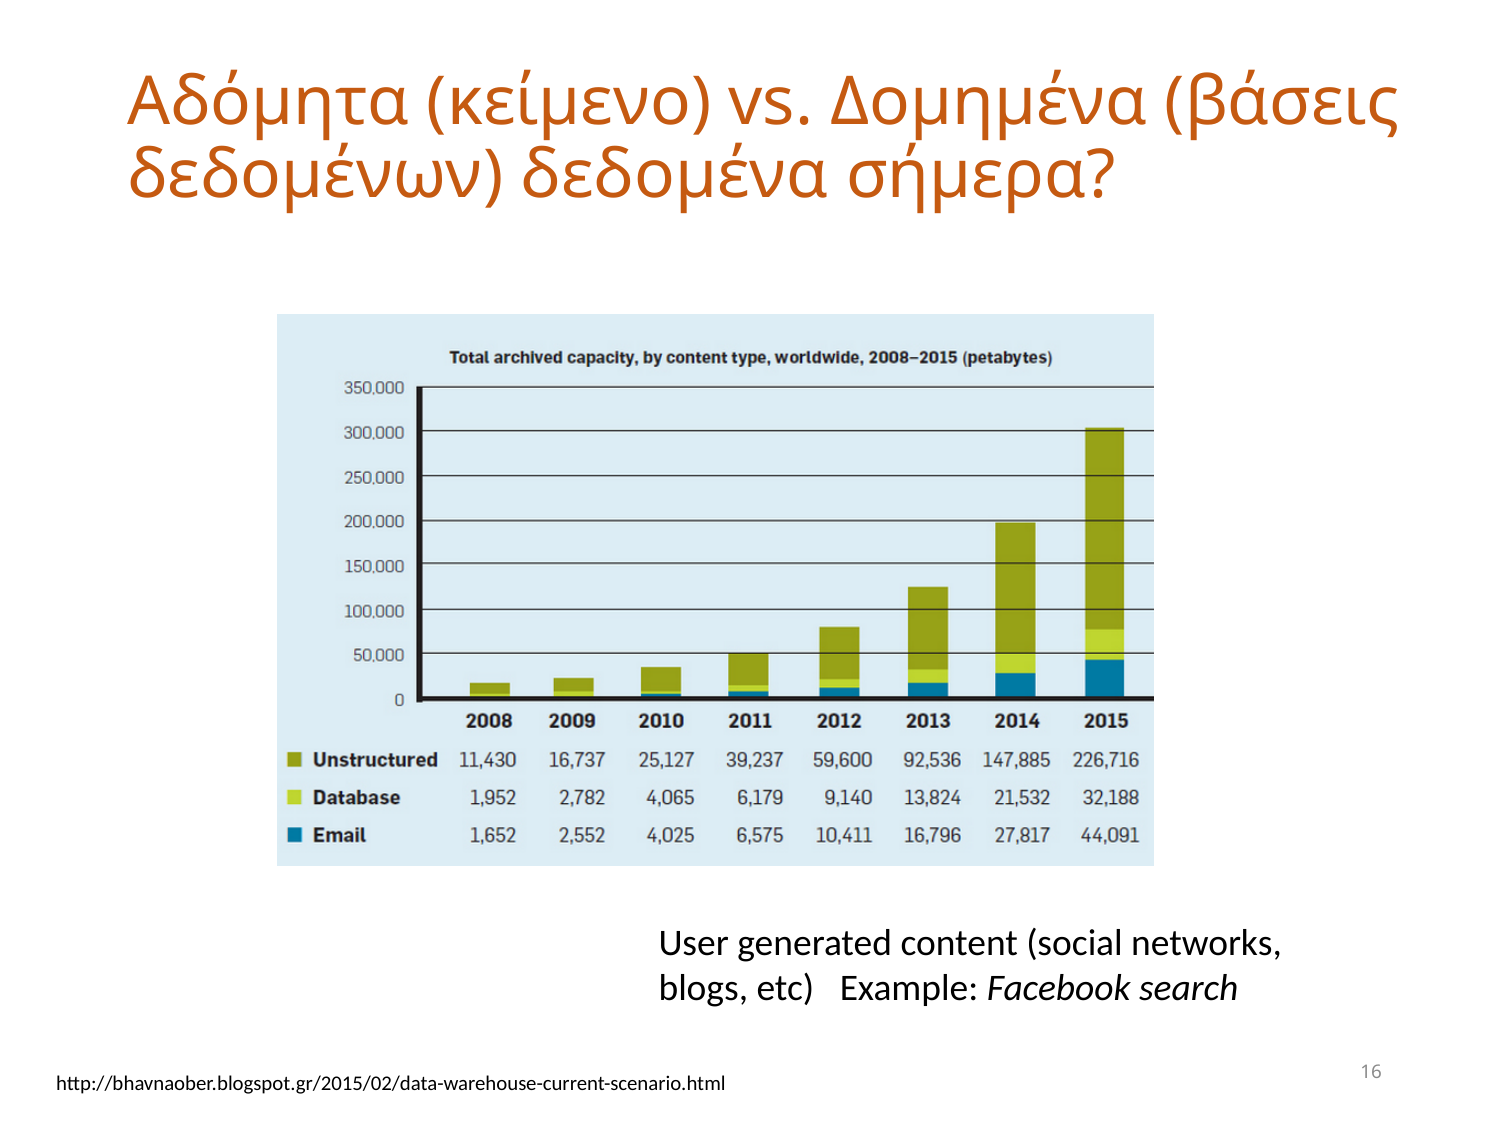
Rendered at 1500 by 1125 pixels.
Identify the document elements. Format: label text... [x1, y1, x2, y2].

text_box User generated content (social networks, blogs, etc) Example: Facebook search [643, 910, 1303, 1016]
title Αδόμητα (κείμενο) vs. Δομημένα (βάσεις δεδομένων) δεδομένα σήμερα? [112, 57, 1438, 221]
slide_number 16 [1059, 1042, 1397, 1103]
picture [277, 314, 1154, 866]
text_box http://bhavnaober.blogspot.gr/2015/02/data-warehouse-current-scenario.html [41, 1062, 1105, 1103]
